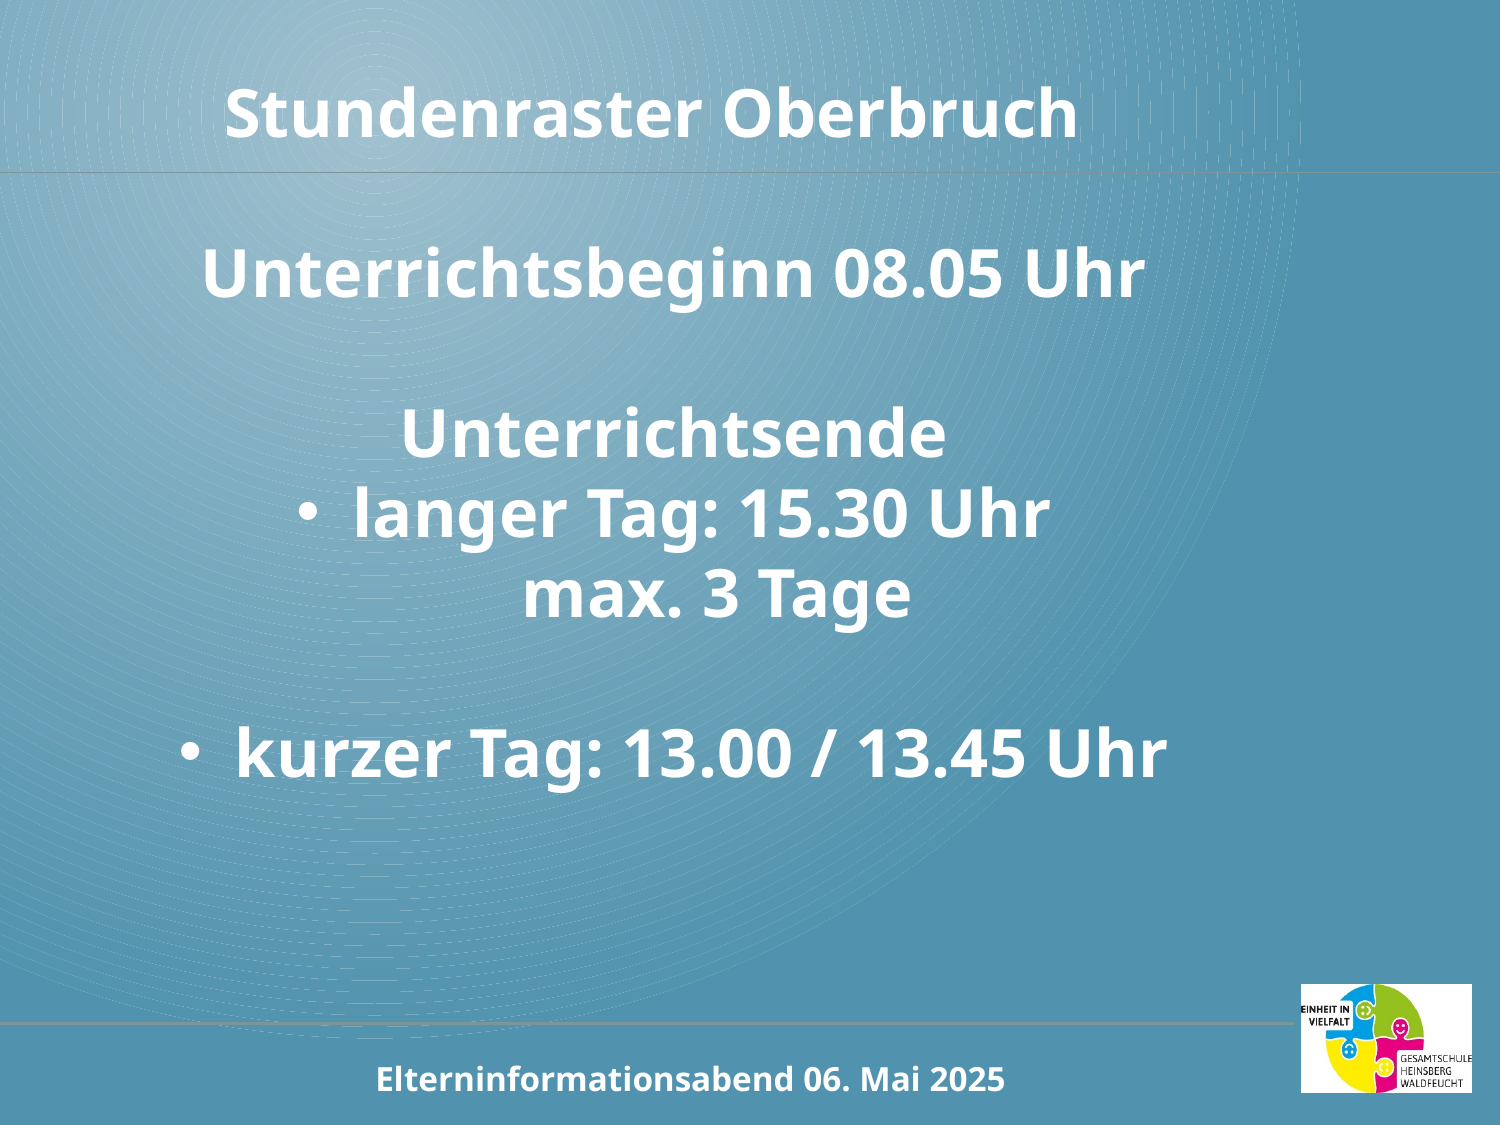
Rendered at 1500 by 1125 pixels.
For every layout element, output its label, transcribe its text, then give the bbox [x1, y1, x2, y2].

text_box Stundenraster Oberbruch Unterrichtsbeginn 08.05 Uhr Unterrichtsende langer Tag: 15.30 Uhr max. 3 Tage kurzer Tag: 13.00 / 13.45 Uhr [43, 63, 1306, 798]
picture [1301, 984, 1472, 1093]
